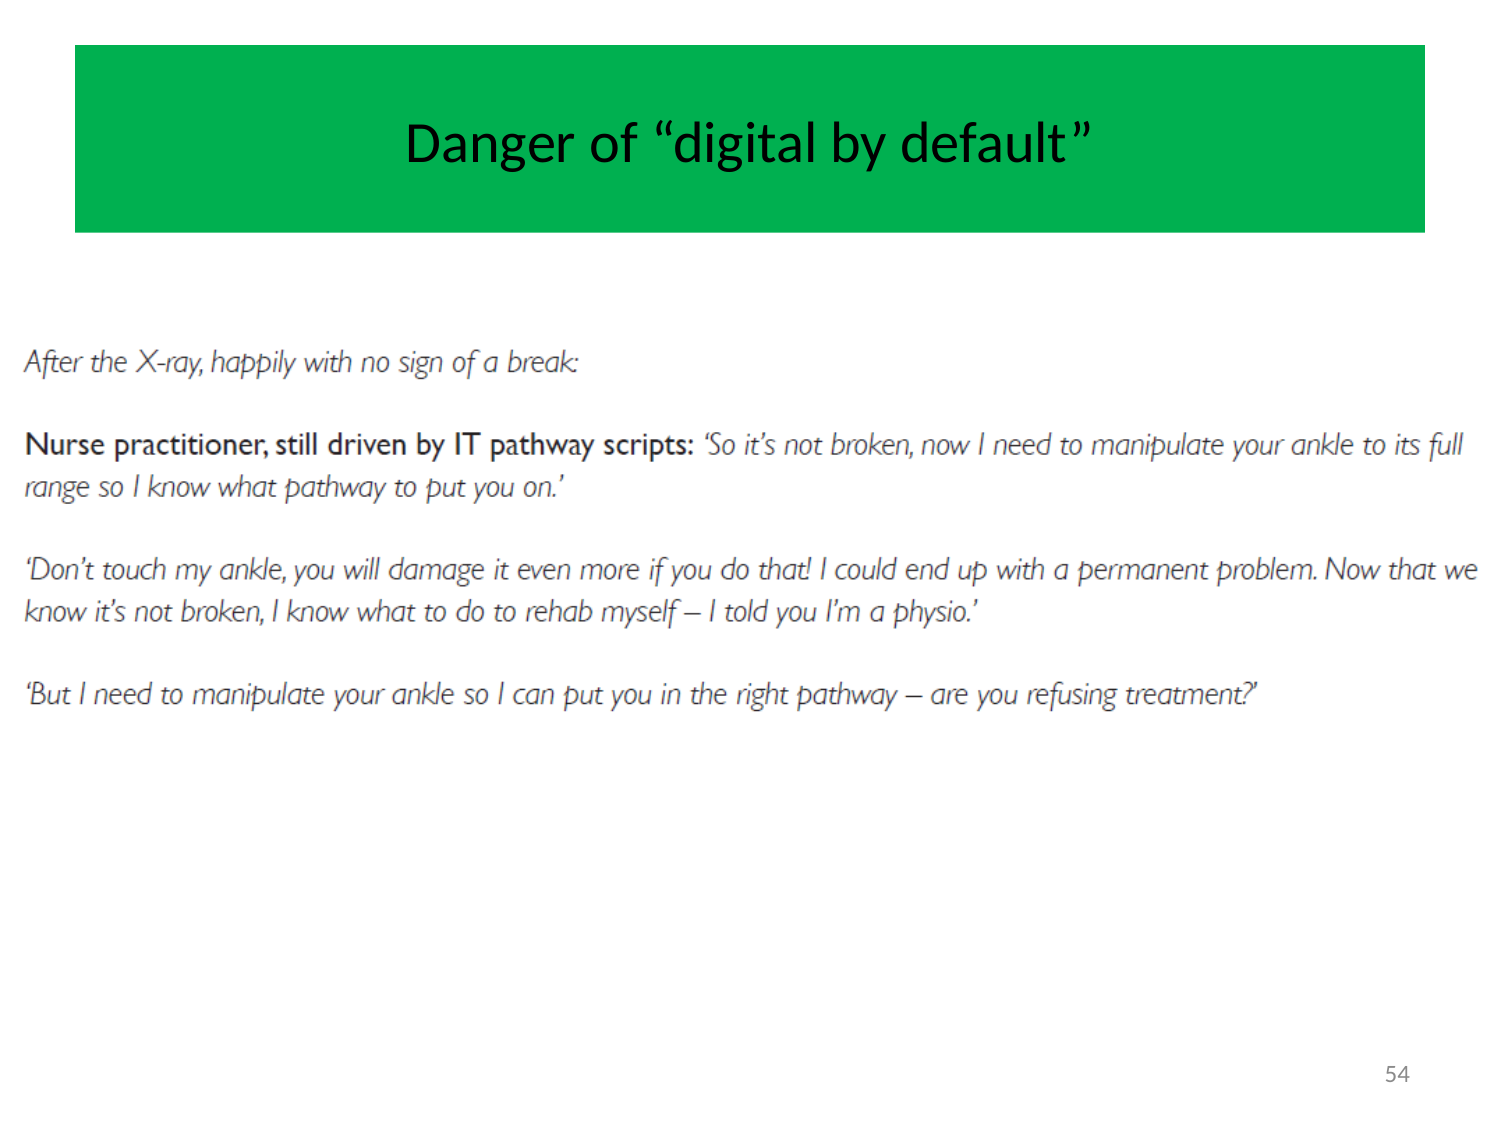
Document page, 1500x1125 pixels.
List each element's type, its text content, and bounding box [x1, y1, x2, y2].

title Danger of “digital by default” [75, 45, 1425, 233]
picture [3, 319, 1500, 758]
slide_number 54 [1074, 1042, 1425, 1103]
